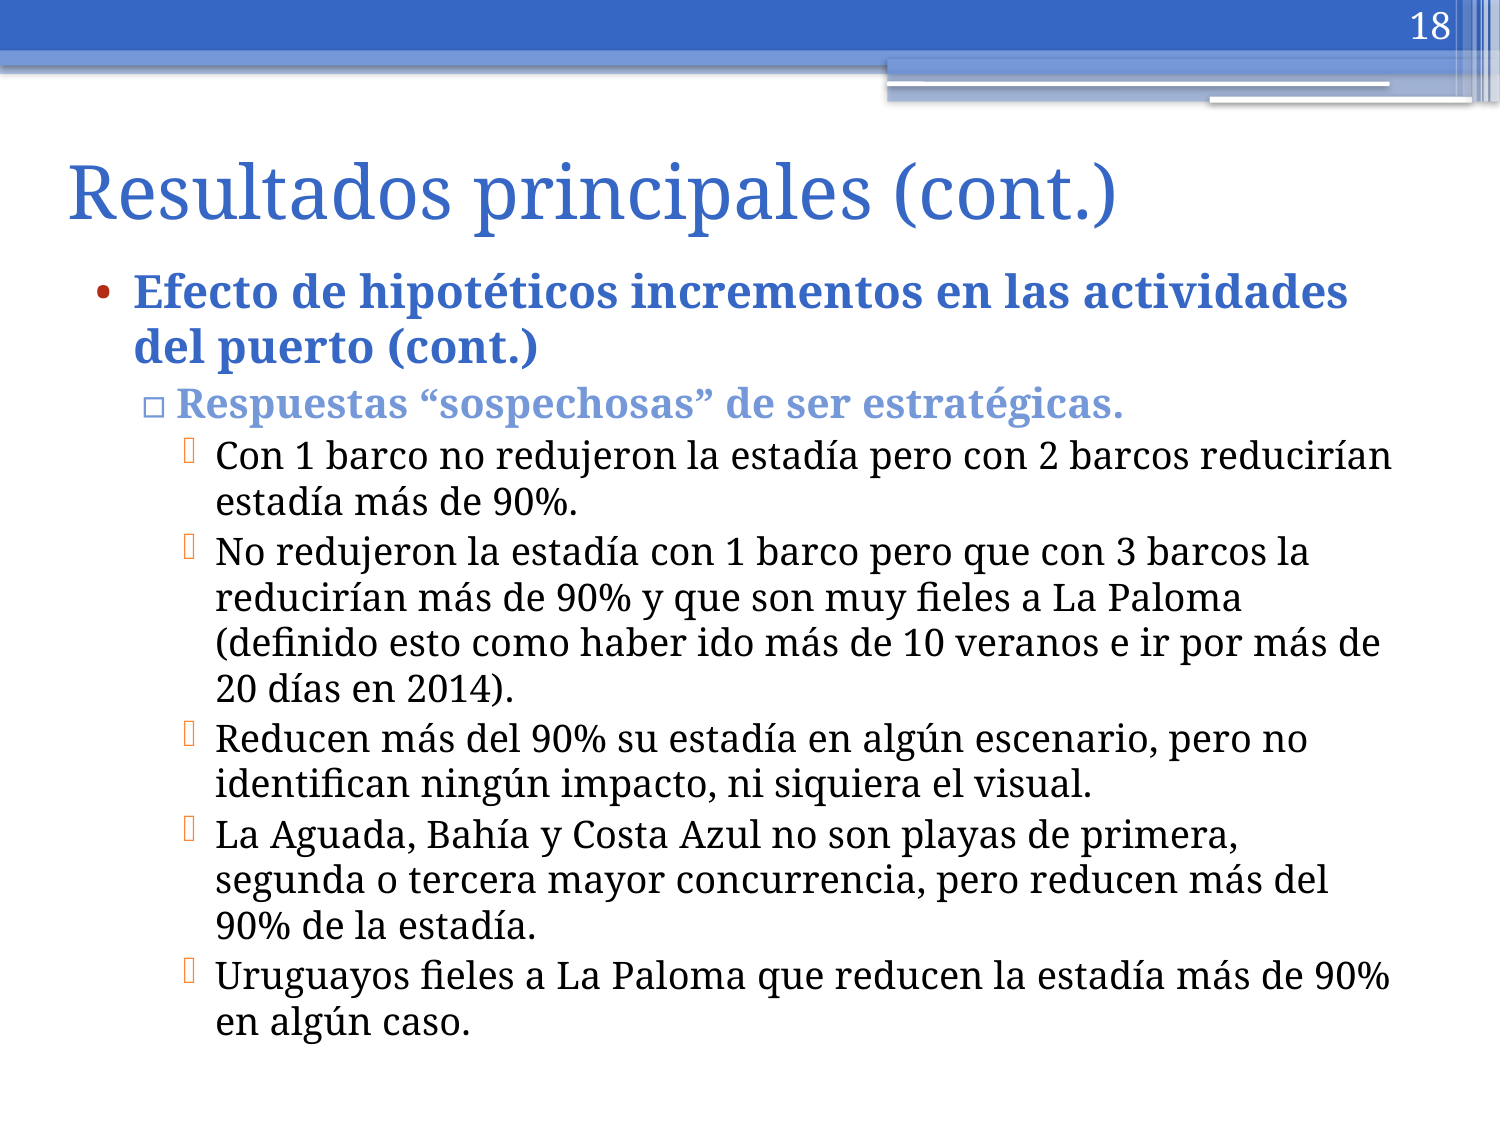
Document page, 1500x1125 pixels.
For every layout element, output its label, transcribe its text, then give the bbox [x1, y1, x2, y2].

list Efecto de hipotéticos incrementos en las actividades del puerto (cont.) Respuestas “sospechosas” de ser estratégicas. Con 1 barco no redujeron la estadía pero con 2 barcos reducirían estadía más de 90%. No redujeron la estadía con 1 barco pero que con 3 barcos la reducirían más de 90% y que son muy fieles a La Paloma (definido esto como haber ido más de 10 veranos e ir por más de 20 días en 2014). Reducen más del 90% su estadía en algún escenario, pero no identifican ningún impacto, ni siquiera el visual. La Aguada, Bahía y Costa Azul no son playas de primera, segunda o tercera mayor concurrencia, pero reducen más del 90% de la estadía. Uruguayos fieles a La Paloma que reducen la estadía más de 90% en algún caso. [64, 255, 1415, 1055]
title Resultados principales (cont.) [53, 101, 1404, 277]
slide_number 18 [1341, 0, 1466, 61]
